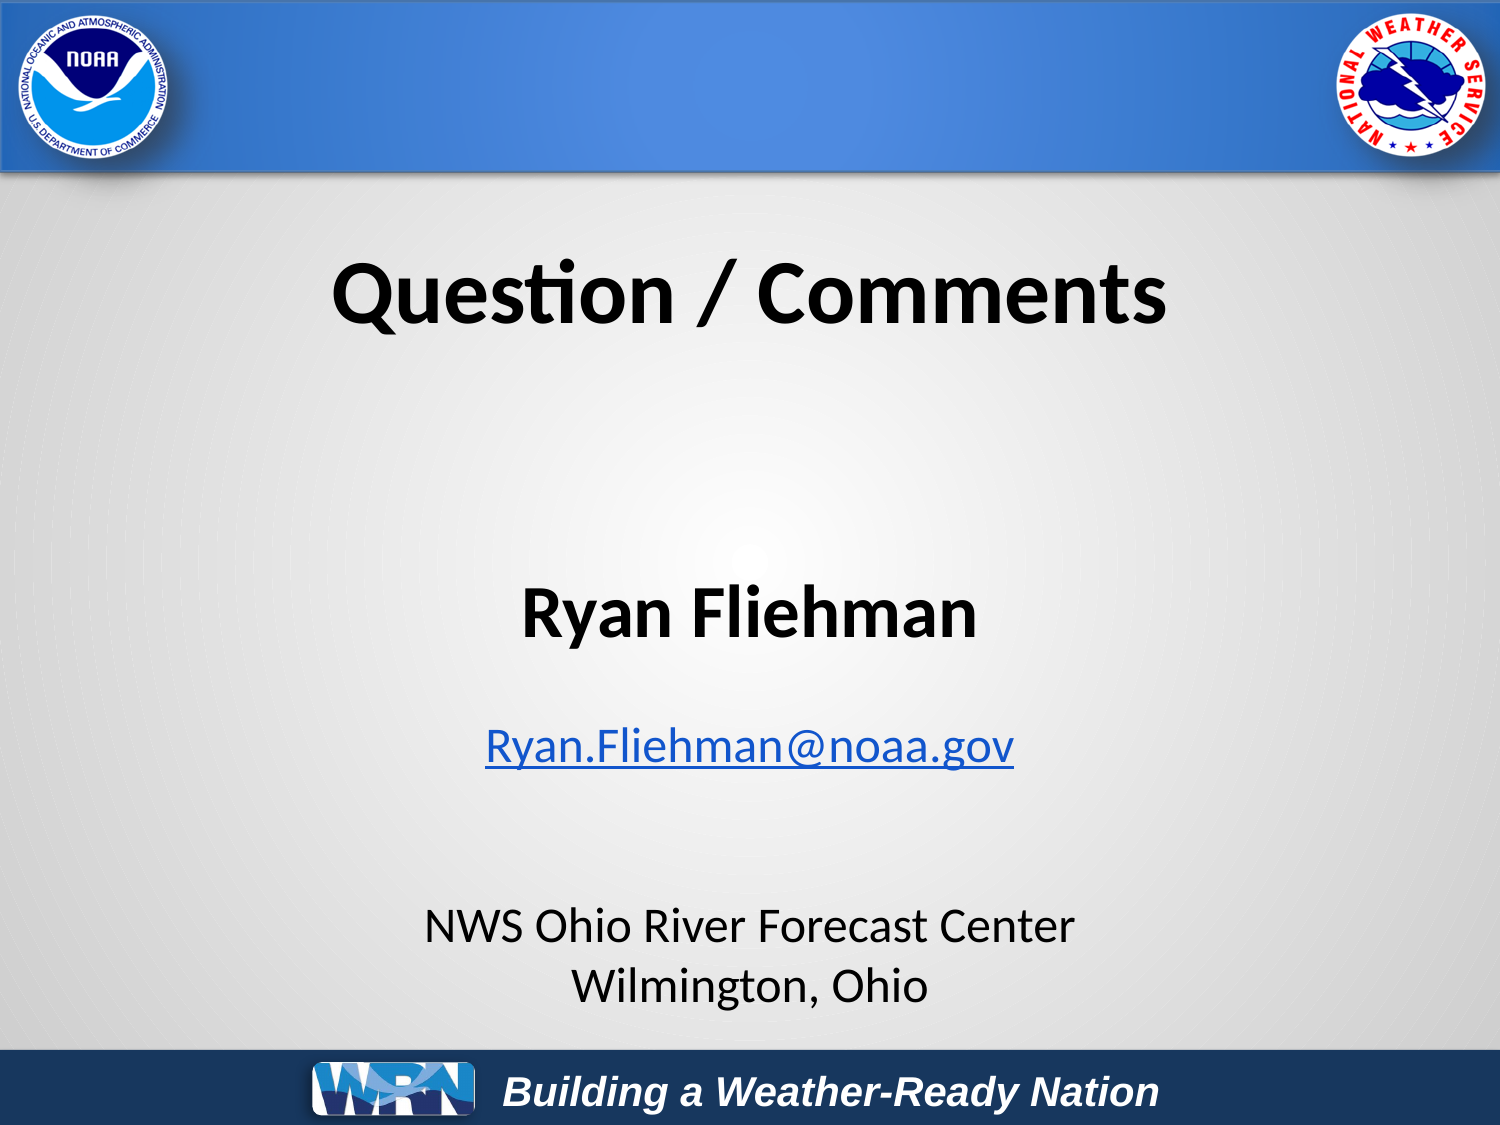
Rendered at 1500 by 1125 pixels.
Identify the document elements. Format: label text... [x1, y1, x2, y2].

list Question / Comments Ryan Fliehman Ryan.Fliehman@noaa.gov NWS Ohio River Forecast Center Wilmington, Ohio [50, 224, 1450, 975]
picture [0, 0, 1500, 221]
picture [312, 1062, 475, 1116]
